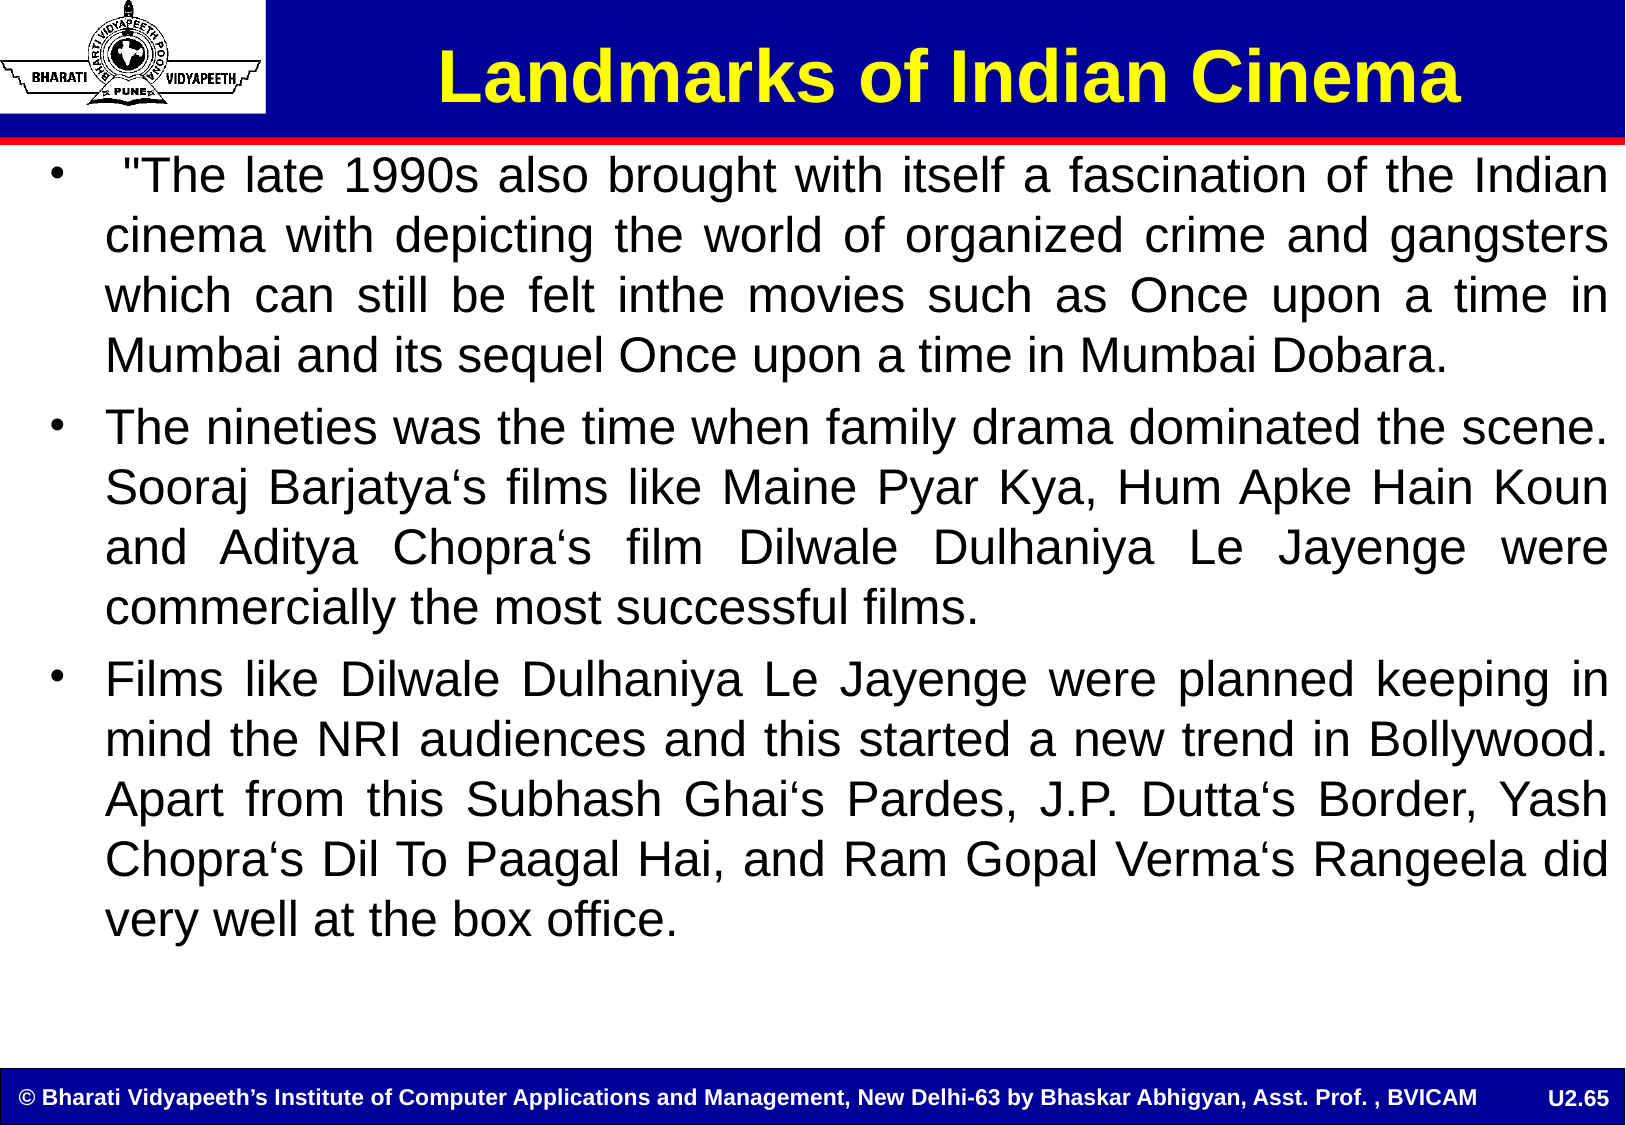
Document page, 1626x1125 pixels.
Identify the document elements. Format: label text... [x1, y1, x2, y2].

picture [0, 0, 261, 106]
text_box Landmarks of Indian Cinema [205, 19, 1625, 120]
list "The late 1990s also brought with itself a fascination of the Indian cinema with depicting the world of organized crime and gangsters which can still be felt inthe movies such as Once upon a time in Mumbai and its sequel Once upon a time in Mumbai Dobara. The nineties was the time when family drama dominated the scene. Sooraj Barjatya‘s films like Maine Pyar Kya, Hum Apke Hain Koun and Aditya Chopra‘s film Dilwale Dulhaniya Le Jayenge were commercially the most successful films. Films like Dilwale Dulhaniya Le Jayenge were planned keeping in mind the NRI audiences and this started a new trend in Bollywood. Apart from this Subhash Ghai‘s Pardes, J.P. Dutta‘s Border, Yash Chopra‘s Dil To Paagal Hai, and Ram Gopal Verma‘s Rangeela did very well at the box office. [4, 135, 1625, 1067]
